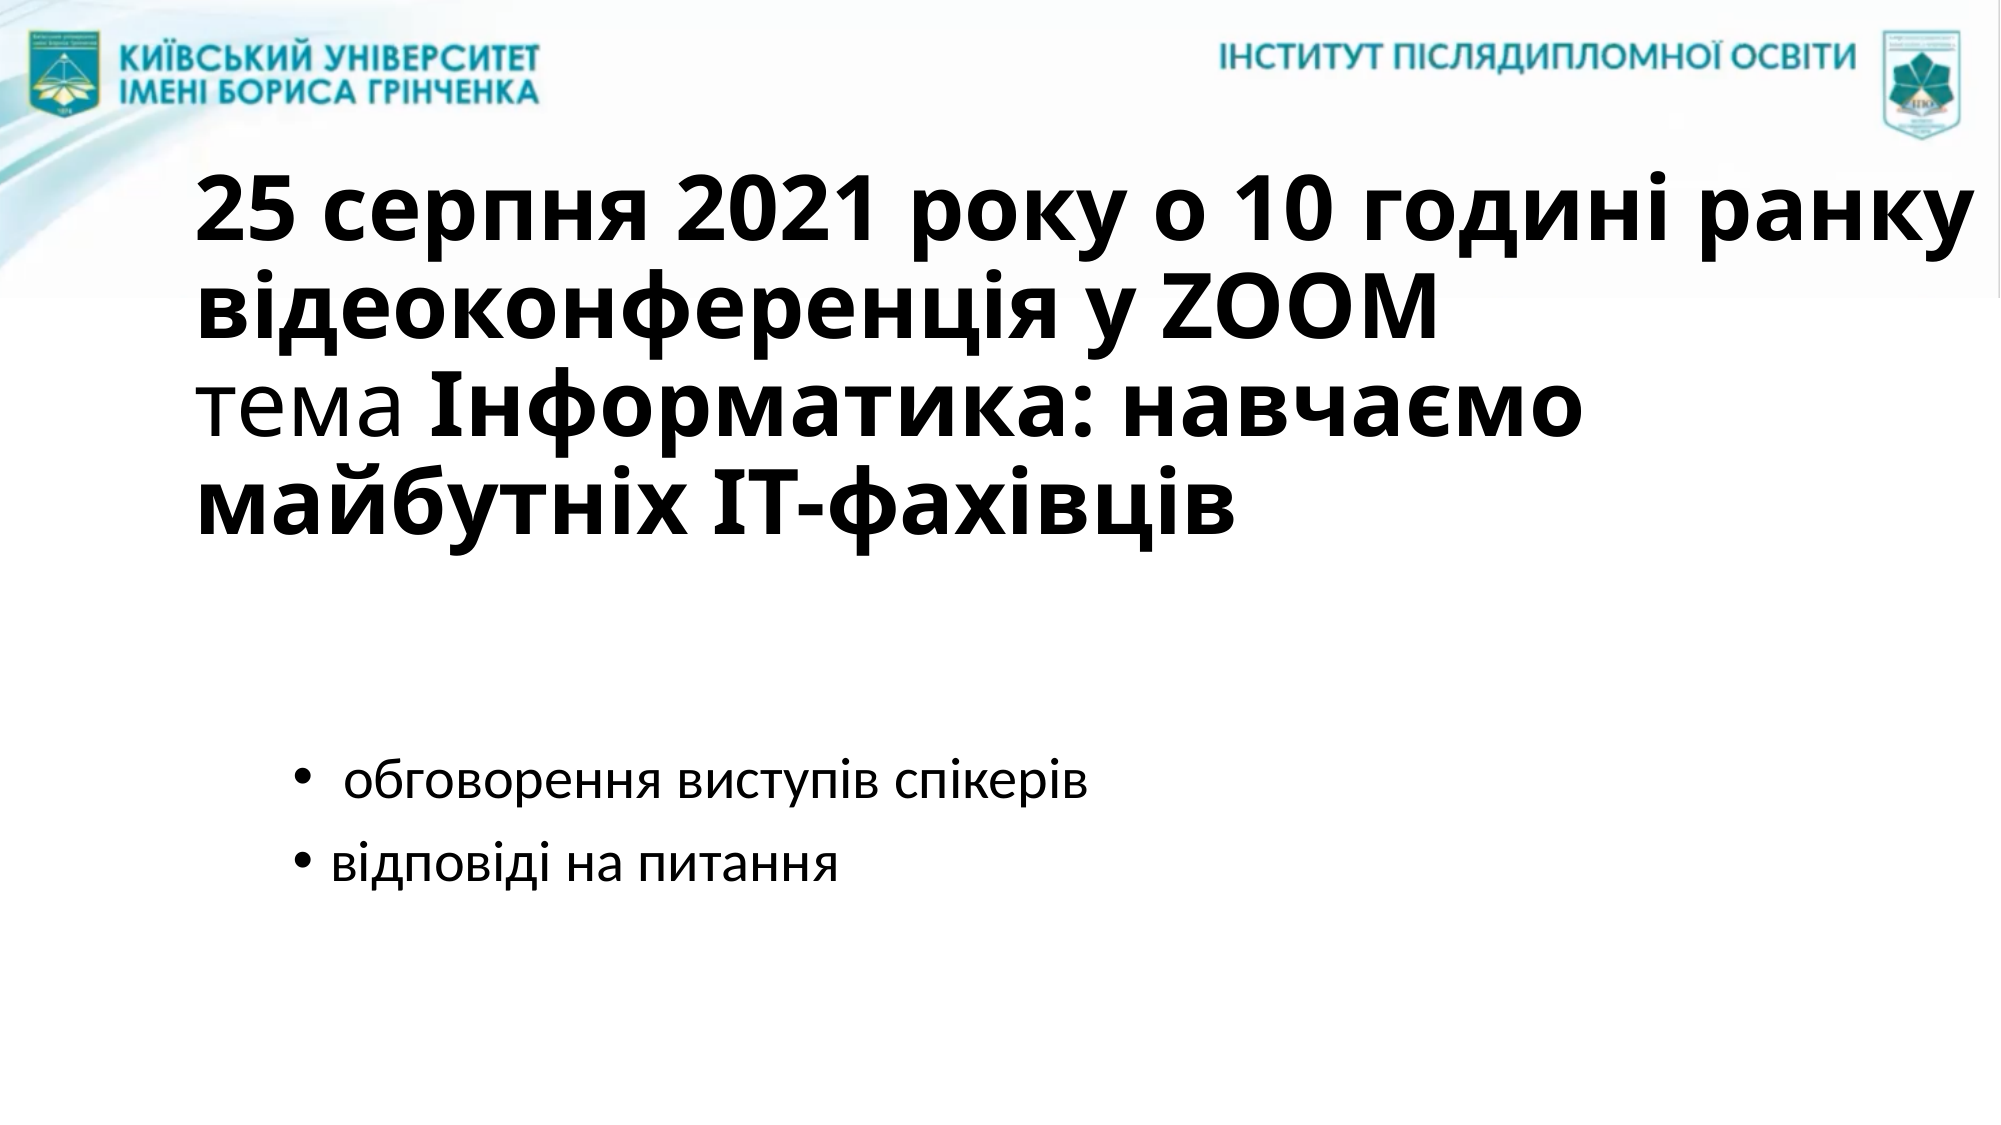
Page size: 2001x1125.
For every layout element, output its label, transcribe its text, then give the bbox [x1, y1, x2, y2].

title 25 серпня 2021 року о 10 годині ранку відеоконференція у ZOOM тема Інформатика: навчаємо майбутніх ІТ-фахівців [179, 153, 2000, 672]
list обговорення виступів спікерів відповіді на питання [277, 649, 1902, 1099]
picture [0, 0, 2000, 298]
